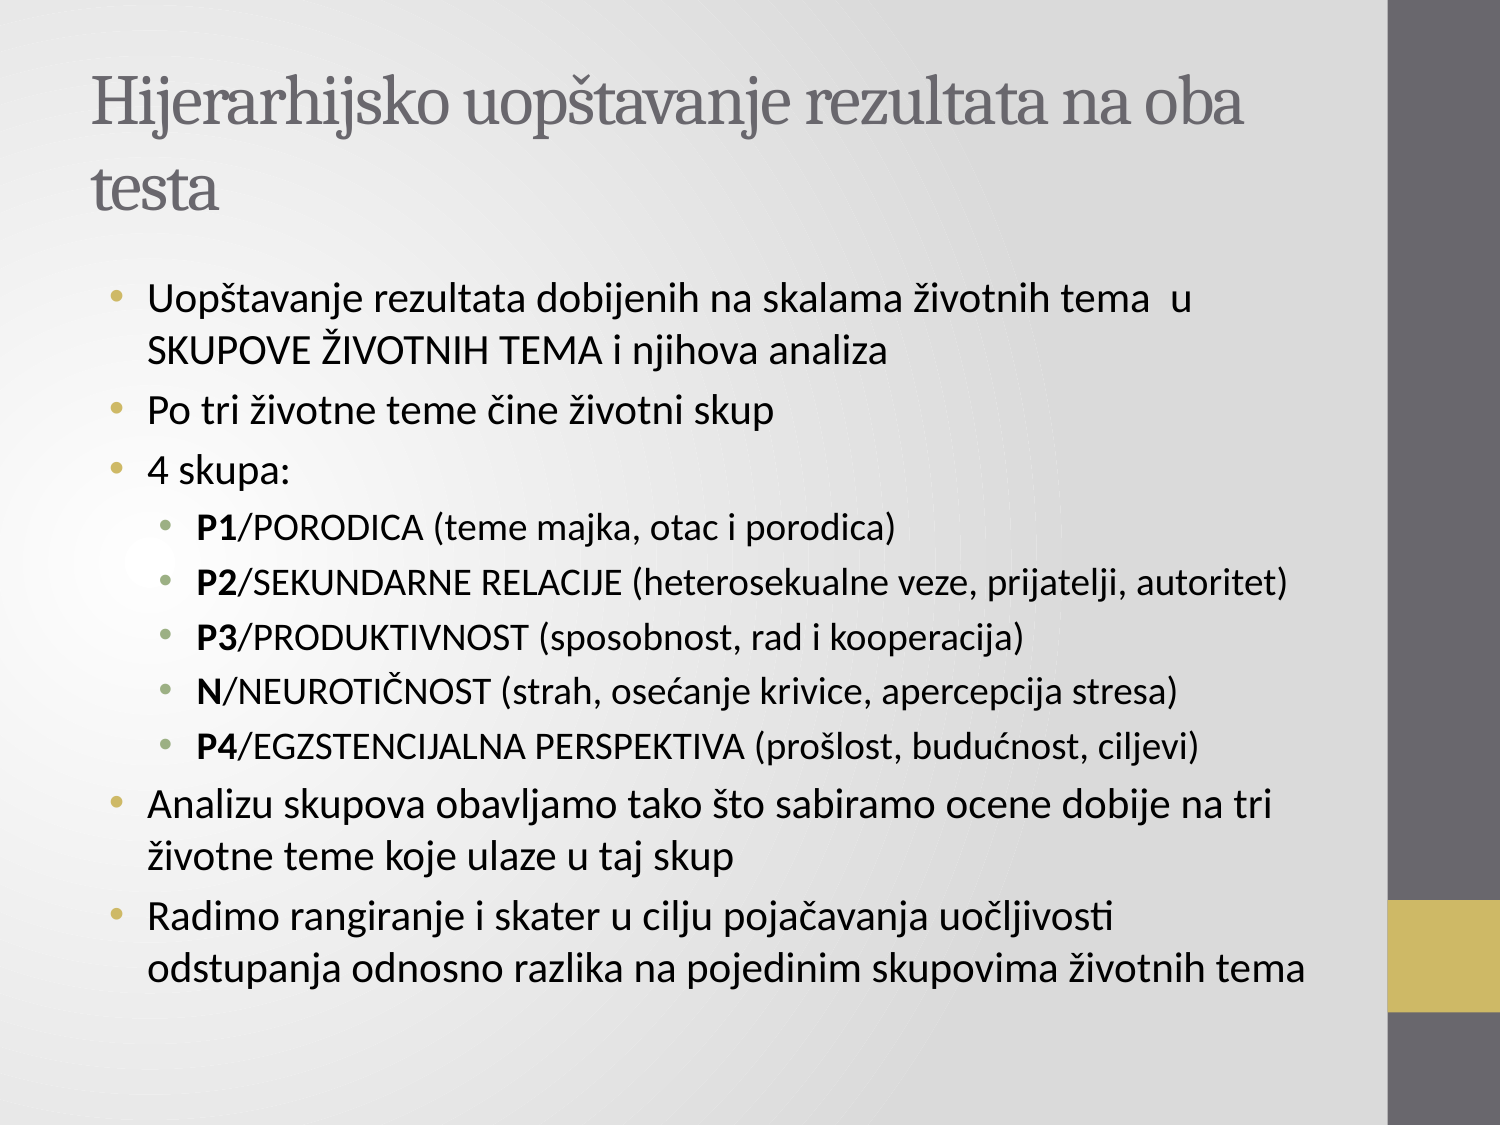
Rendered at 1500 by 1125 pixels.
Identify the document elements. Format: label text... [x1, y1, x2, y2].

title Hijerarhijsko uopštavanje rezultata na oba testa [75, 45, 1325, 233]
list Uopštavanje rezultata dobijenih na skalama životnih tema u SKUPOVE ŽIVOTNIH TEMA i njihova analiza Po tri životne teme čine životni skup 4 skupa: P1/PORODICA (teme majka, otac i porodica) P2/SEKUNDARNE RELACIJE (heterosekualne veze, prijatelji, autoritet) P3/PRODUKTIVNOST (sposobnost, rad i kooperacija) N/NEUROTIČNOST (strah, osećanje krivice, apercepcija stresa) P4/EGZSTENCIJALNA PERSPEKTIVA (prošlost, budućnost, ciljevi) Analizu skupova obavljamo tako što sabiramo ocene dobije na tri životne teme koje ulaze u taj skup Radimo rangiranje i skater u cilju pojačavanja uočljivosti odstupanja odnosno razlika na pojedinim skupovima životnih tema [75, 262, 1325, 1050]
